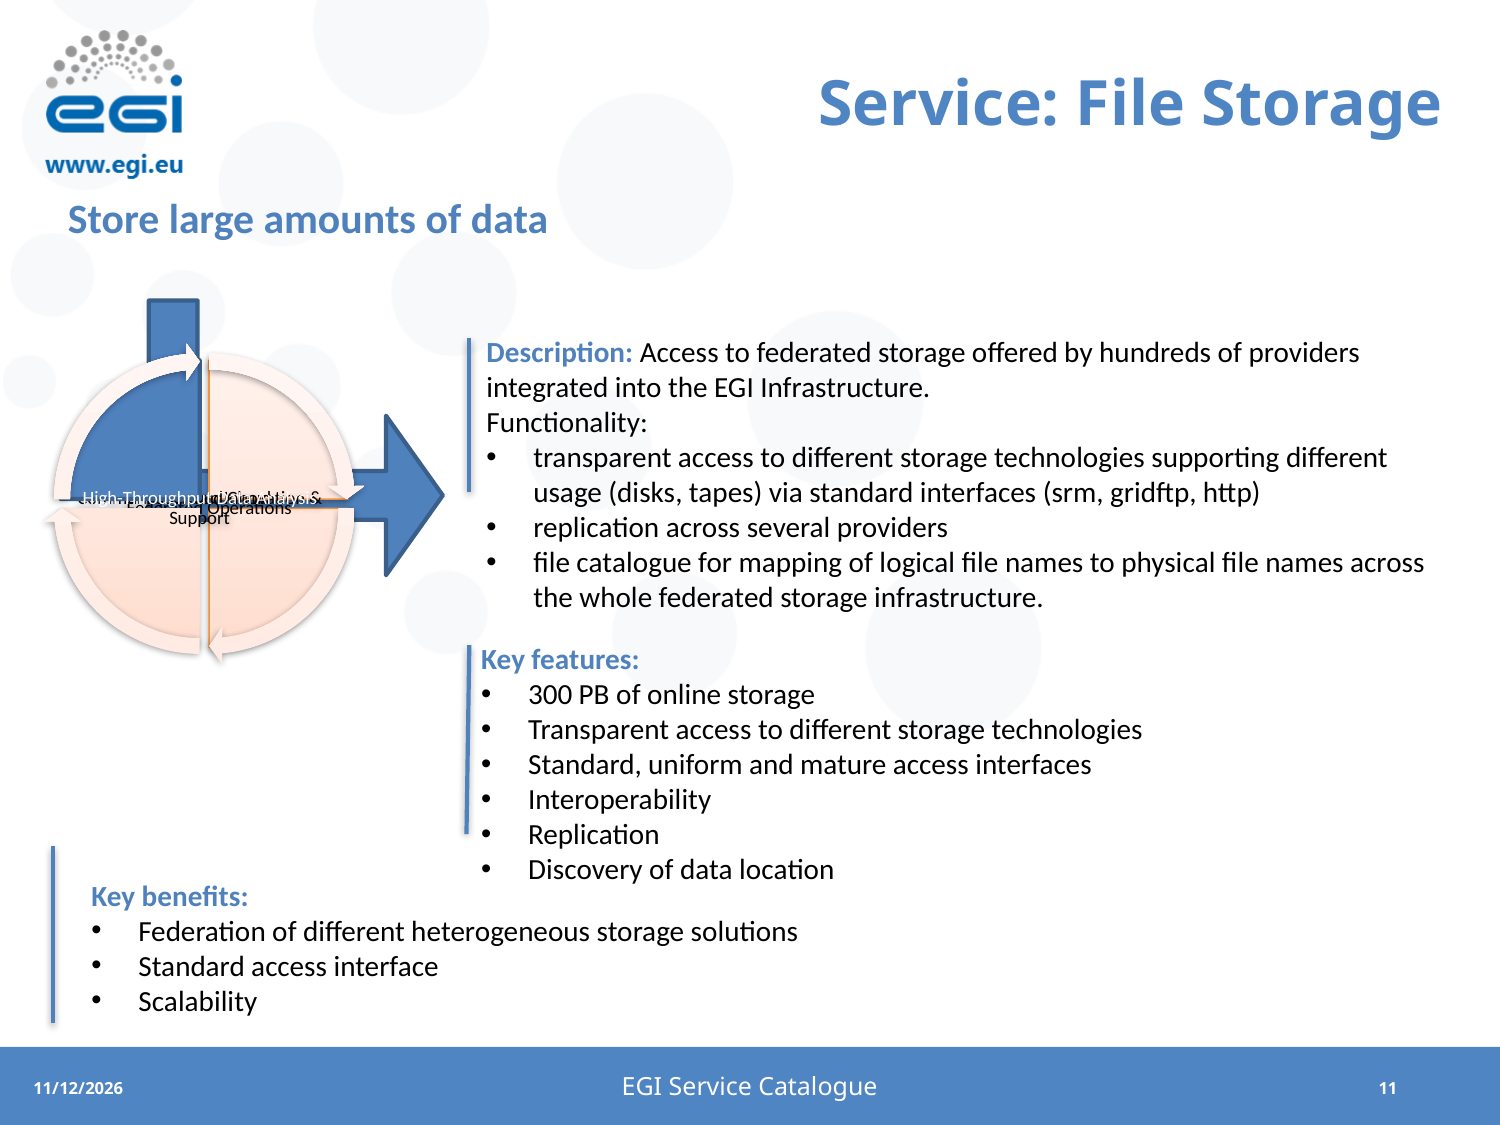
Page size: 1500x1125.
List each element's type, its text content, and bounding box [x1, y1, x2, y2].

picture [3, 0, 1076, 772]
footer EGI Service Catalogue [194, 1060, 1306, 1118]
title Service: File Storage [253, 30, 1459, 171]
text_box Description: Access to federated storage offered by hundreds of providers integrated into the EGI Infrastructure. Functionality: transparent access to different storage technologies supporting different usage (disks, tapes) via standard interfaces (srm, gridftp, http) replication across several providers file catalogue for mapping of logical file names to physical file names across the whole federated storage infrastructure. [471, 326, 1471, 621]
text_box [383, 413, 445, 578]
text_box Store large amounts of data [51, 182, 1437, 251]
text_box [35, 341, 379, 673]
text_box [146, 298, 200, 339]
text_box Key benefits: Federation of different heterogeneous storage solutions Standard access interface Scalability [76, 869, 1471, 1060]
text_box Key features: 300 PB of online storage Transparent access to different storage technologies Standard, uniform and mature access interfaces Interoperability Replication Discovery of data location [466, 633, 1459, 869]
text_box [466, 644, 470, 835]
